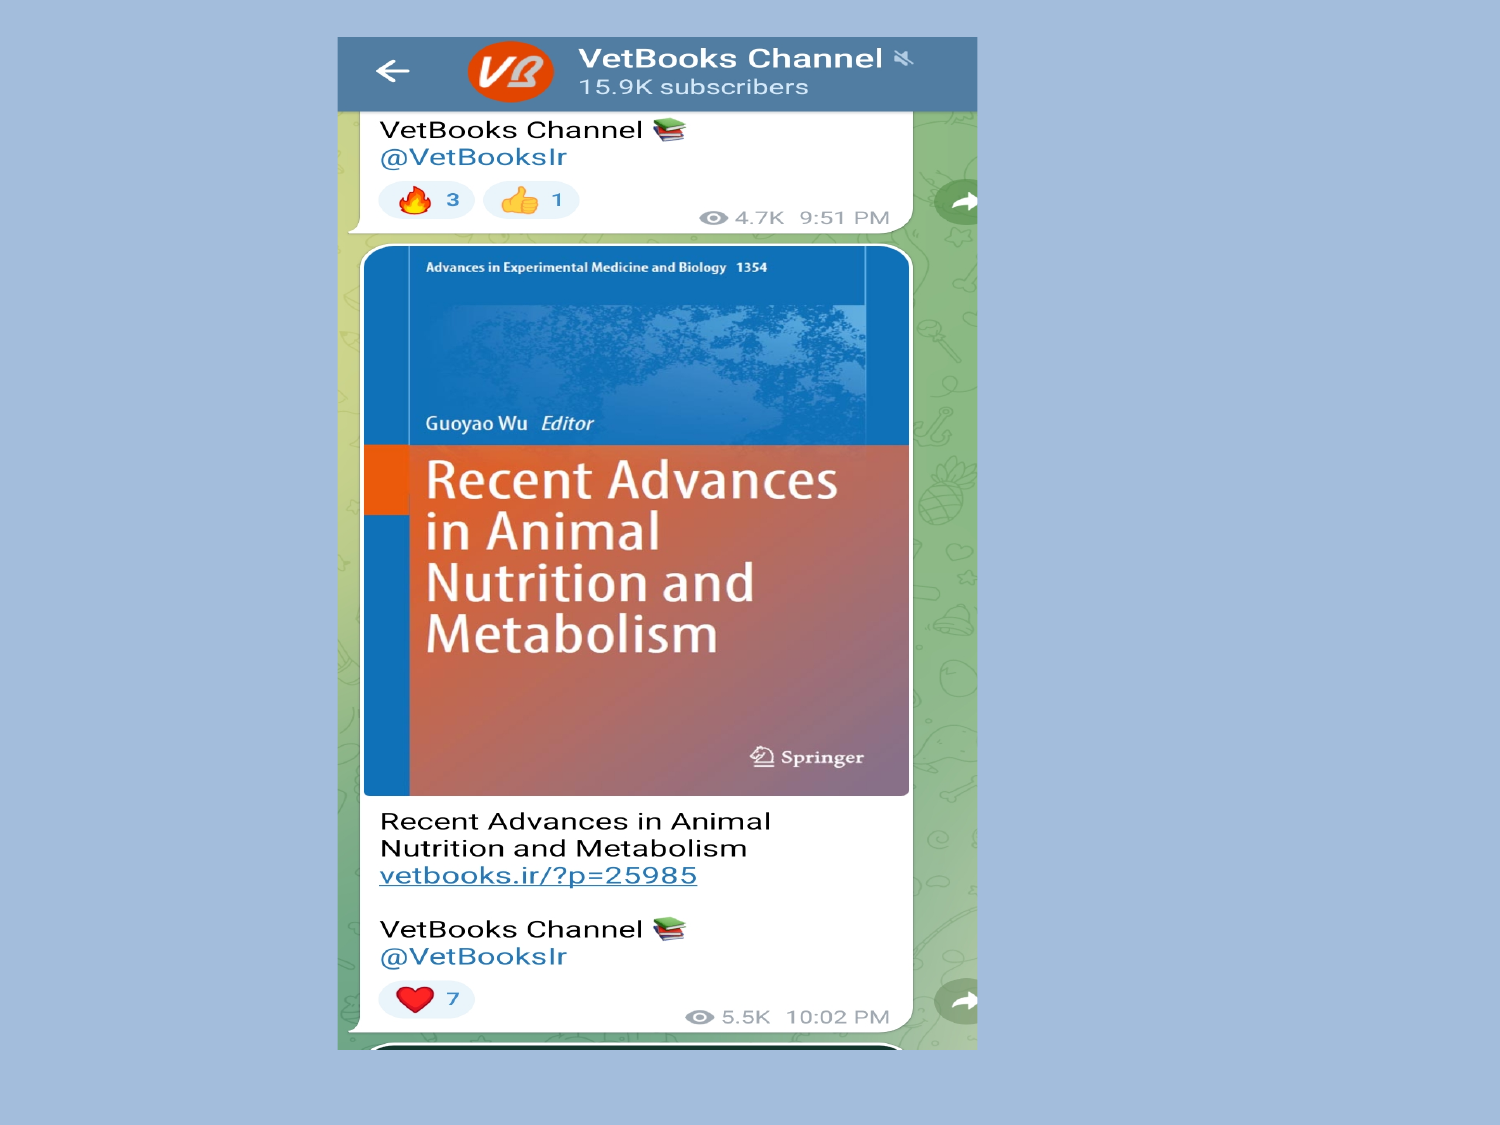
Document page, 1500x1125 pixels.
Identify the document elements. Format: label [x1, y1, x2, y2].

list [337, 37, 978, 1050]
